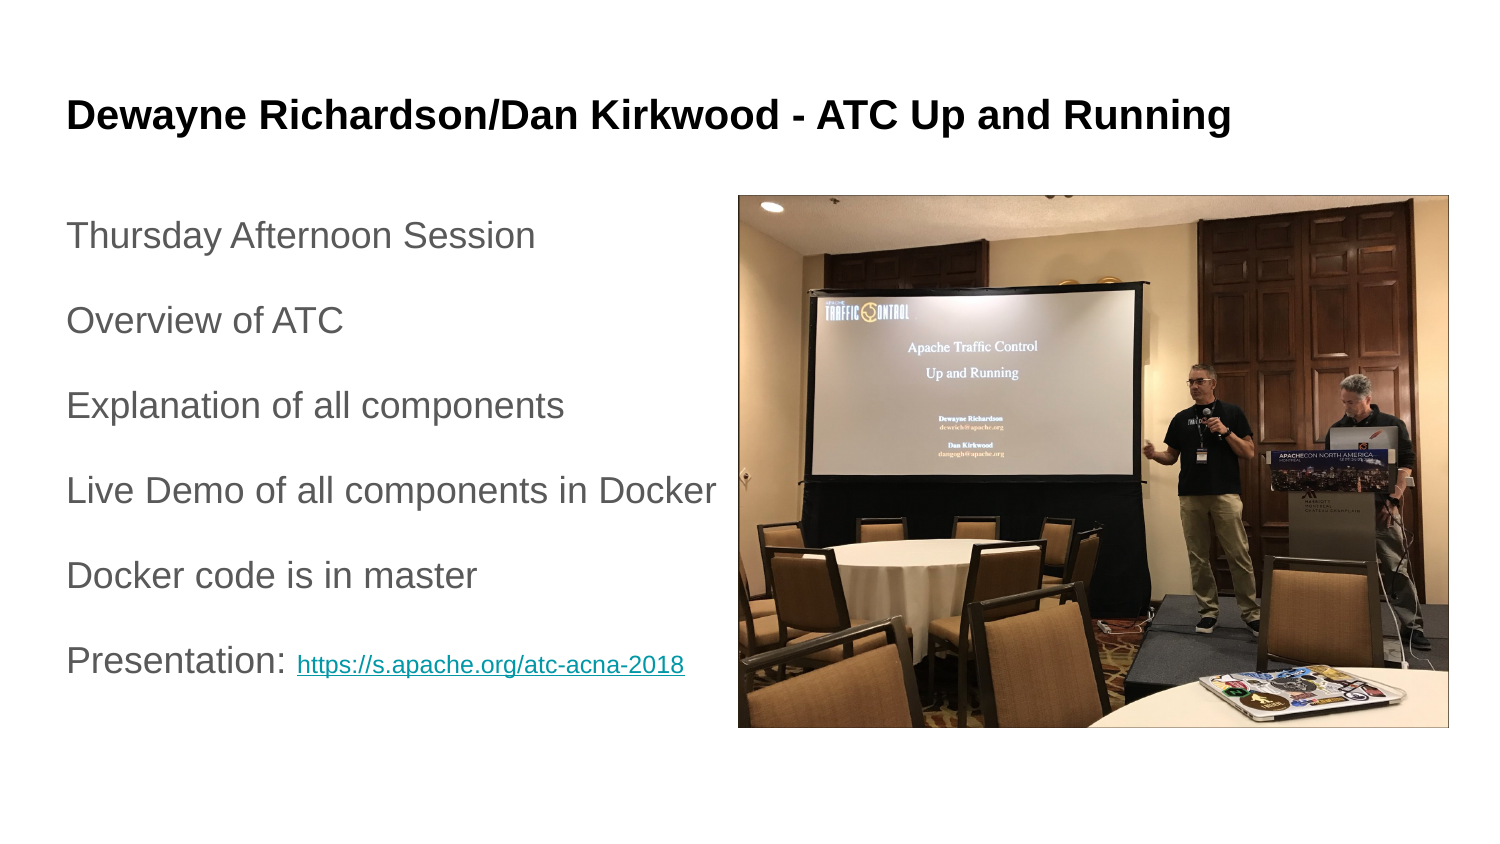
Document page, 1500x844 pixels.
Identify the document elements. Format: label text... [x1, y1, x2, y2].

title Dewayne Richardson/Dan Kirkwood - ATC Up and Running [51, 72, 1449, 167]
picture [738, 195, 1450, 728]
list Thursday Afternoon Session Overview of ATC Explanation of all components Live Demo of all components in Docker Docker code is in master Presentation: https://s.apache.org/atc-acna-2018 [51, 189, 867, 750]
